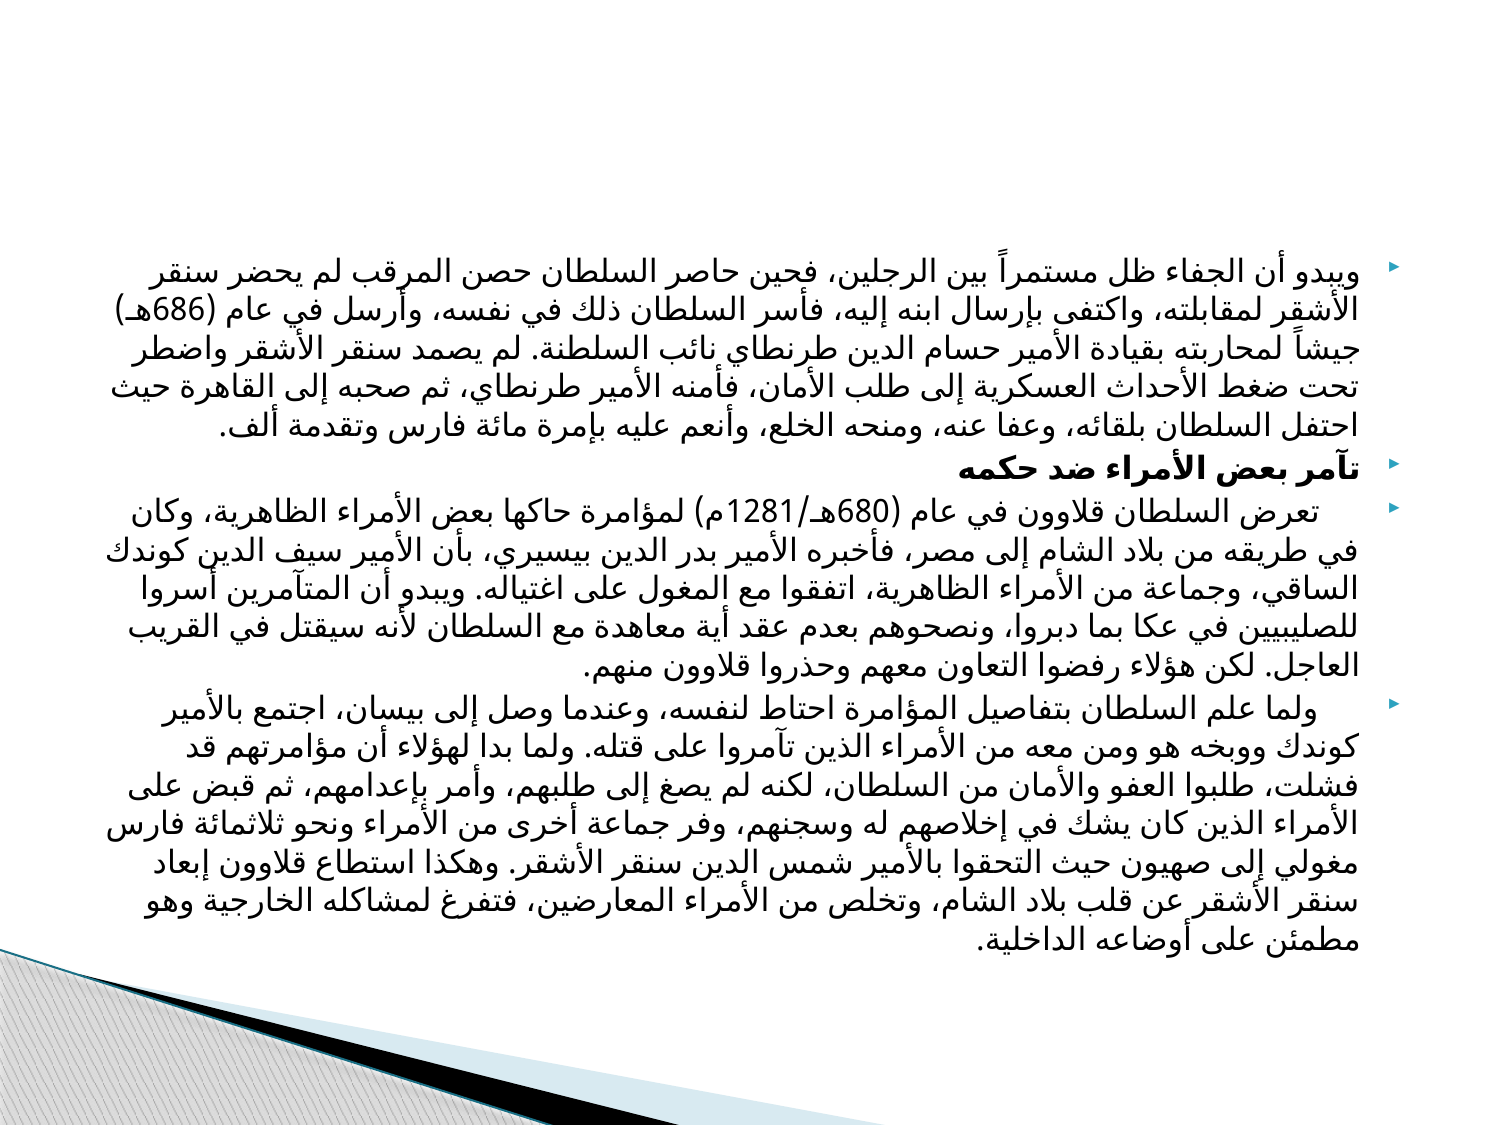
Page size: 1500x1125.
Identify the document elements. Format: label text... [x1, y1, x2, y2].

list ويبدو أن الجفاء ظل مستمراً بين الرجلين، فحين حاصر السلطان حصن المرقب لم يحضر سنقر الأشقر لمقابلته، واكتفى بإرسال ابنه إليه، فأسر السلطان ذلك في نفسه، وأرسل في عام (686هـ) جيشاً لمحاربته بقيادة الأمير حسام الدين طرنطاي نائب السلطنة. لم يصمد سنقر الأشقر واضطر تحت ضغط الأحداث العسكرية إلى طلب الأمان، فأمنه الأمير طرنطاي، ثم صحبه إلى القاهرة حيث احتفل السلطان بلقائه، وعفا عنه، ومنحه الخلع، وأنعم عليه بإمرة مائة فارس وتقدمة ألف. تآمر بعض الأمراء ضد حكمه تعرض السلطان قلاوون في عام (680هـ/1281م) لمؤامرة حاكها بعض الأمراء الظاهرية، وكان في طريقه من بلاد الشام إلى مصر، فأخبره الأمير بدر الدين بيسيري، بأن الأمير سيف الدين كوندك الساقي، وجماعة من الأمراء الظاهرية، اتفقوا مع المغول على اغتياله. ويبدو أن المتآمرين أسروا للصليبيين في عكا بما دبروا، ونصحوهم بعدم عقد أية معاهدة مع السلطان لأنه سيقتل في القريب العاجل. لكن هؤلاء رفضوا التعاون معهم وحذروا قلاوون منهم. ولما علم السلطان بتفاصيل المؤامرة احتاط لنفسه، وعندما وصل إلى بيسان، اجتمع بالأمير كوندك ووبخه هو ومن معه من الأمراء الذين تآمروا على قتله. ولما بدا لهؤلاء أن مؤامرتهم قد فشلت، طلبوا العفو والأمان من السلطان، لكنه لم يصغ إلى طلبهم، وأمر بإعدامهم، ثم قبض على الأمراء الذين كان يشك في إخلاصهم له وسجنهم، وفر جماعة أخرى من الأمراء ونحو ثلاثمائة فارس مغولي إلى صهيون حيث التحقوا بالأمير شمس الدين سنقر الأشقر. وهكذا استطاع قلاوون إبعاد سنقر الأشقر عن قلب بلاد الشام، وتخلص من الأمراء المعارضين، فتفرغ لمشاكله الخارجية وهو مطمئن على أوضاعه الداخلية. [75, 243, 1425, 986]
